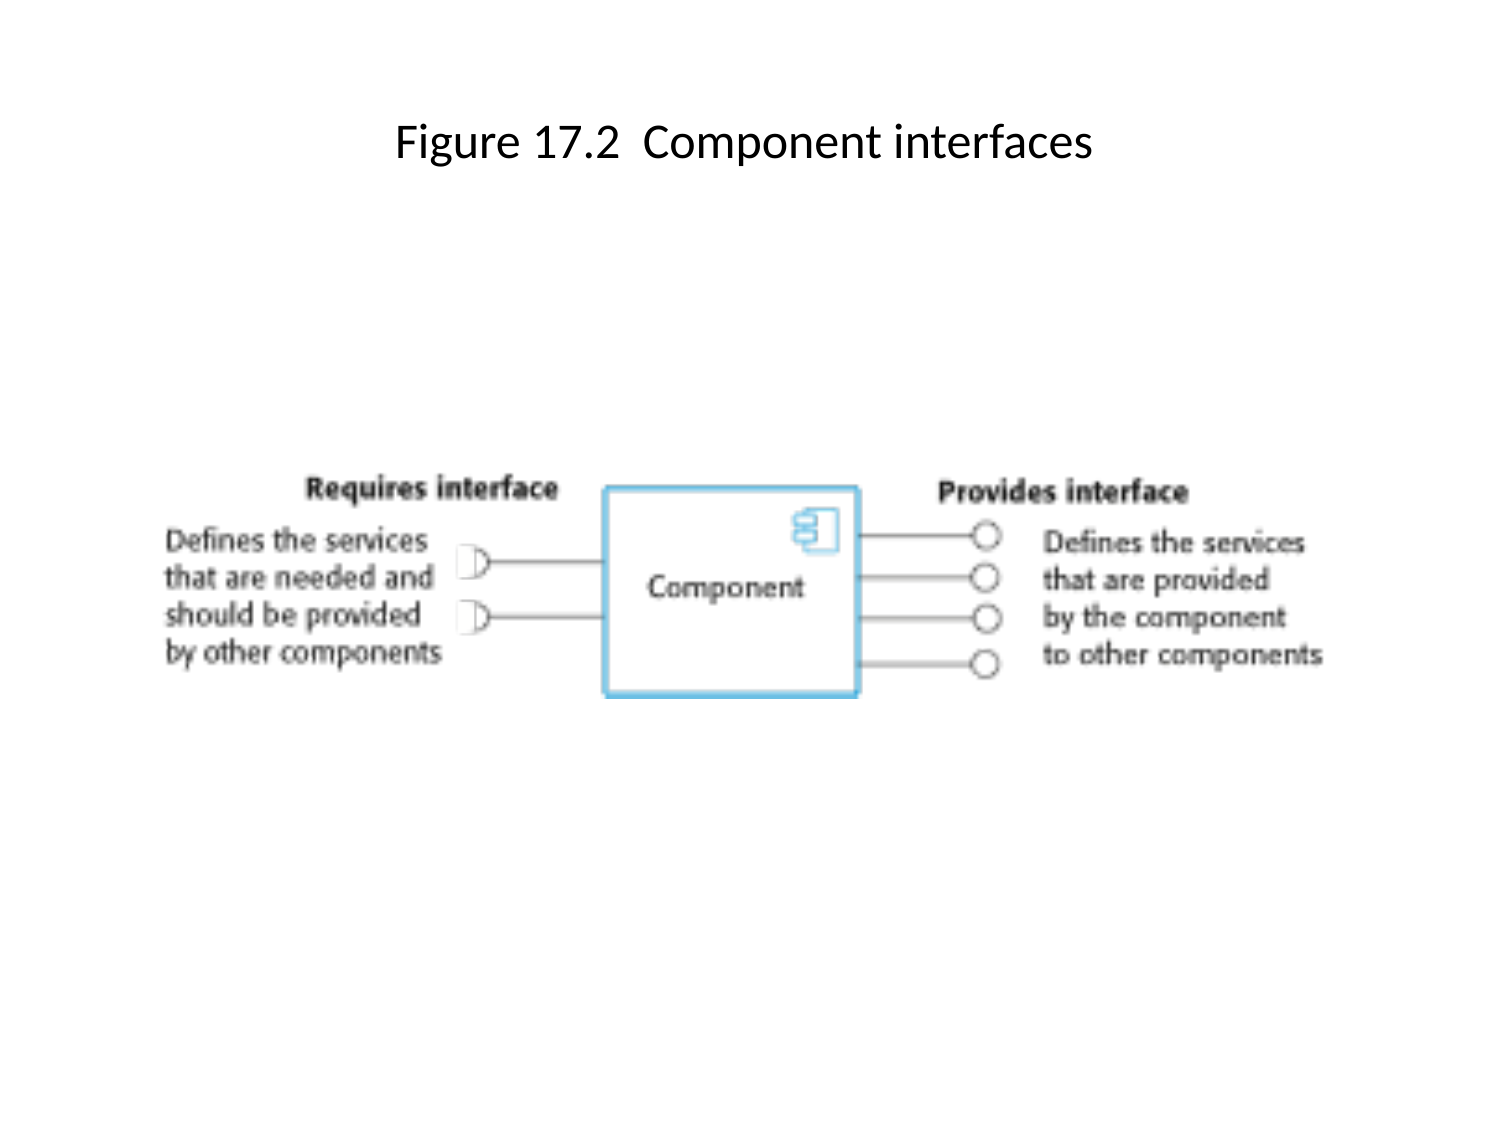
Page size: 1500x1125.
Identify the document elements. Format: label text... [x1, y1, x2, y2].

title Figure 17.2 Component interfaces [75, 45, 1425, 233]
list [161, 262, 1331, 906]
